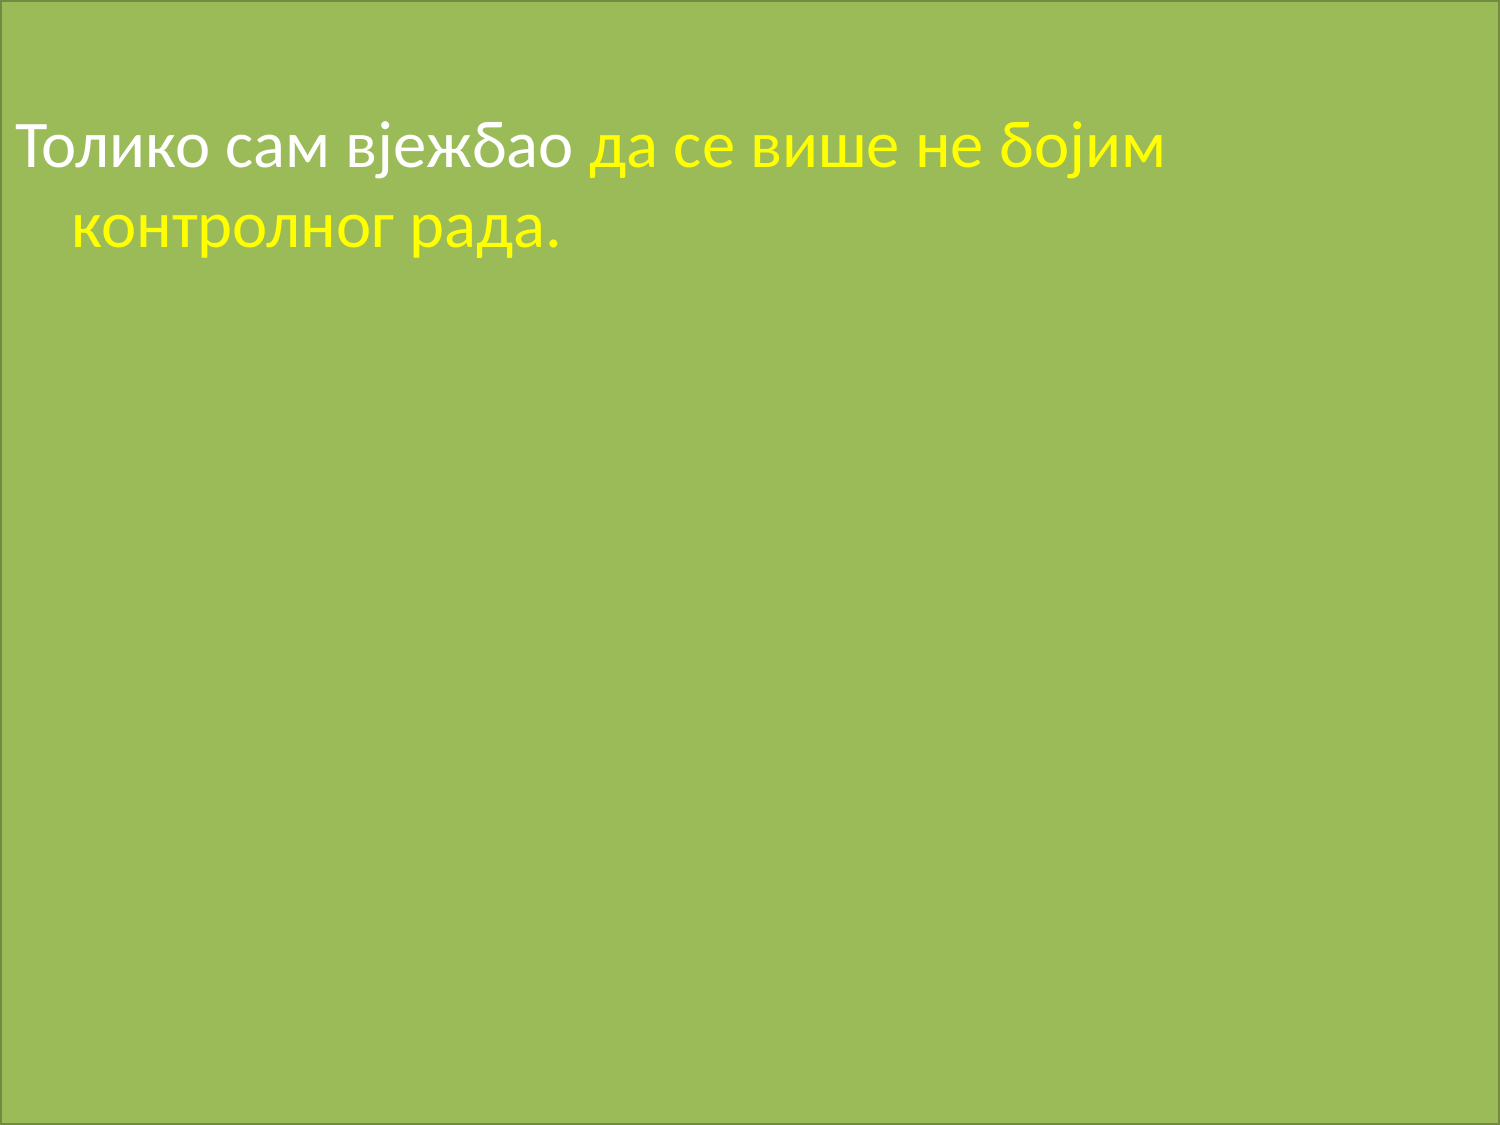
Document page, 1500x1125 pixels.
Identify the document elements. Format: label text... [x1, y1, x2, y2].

list Толико сам вјежбао да се више не бојим контролног рада. [0, 0, 1500, 1125]
